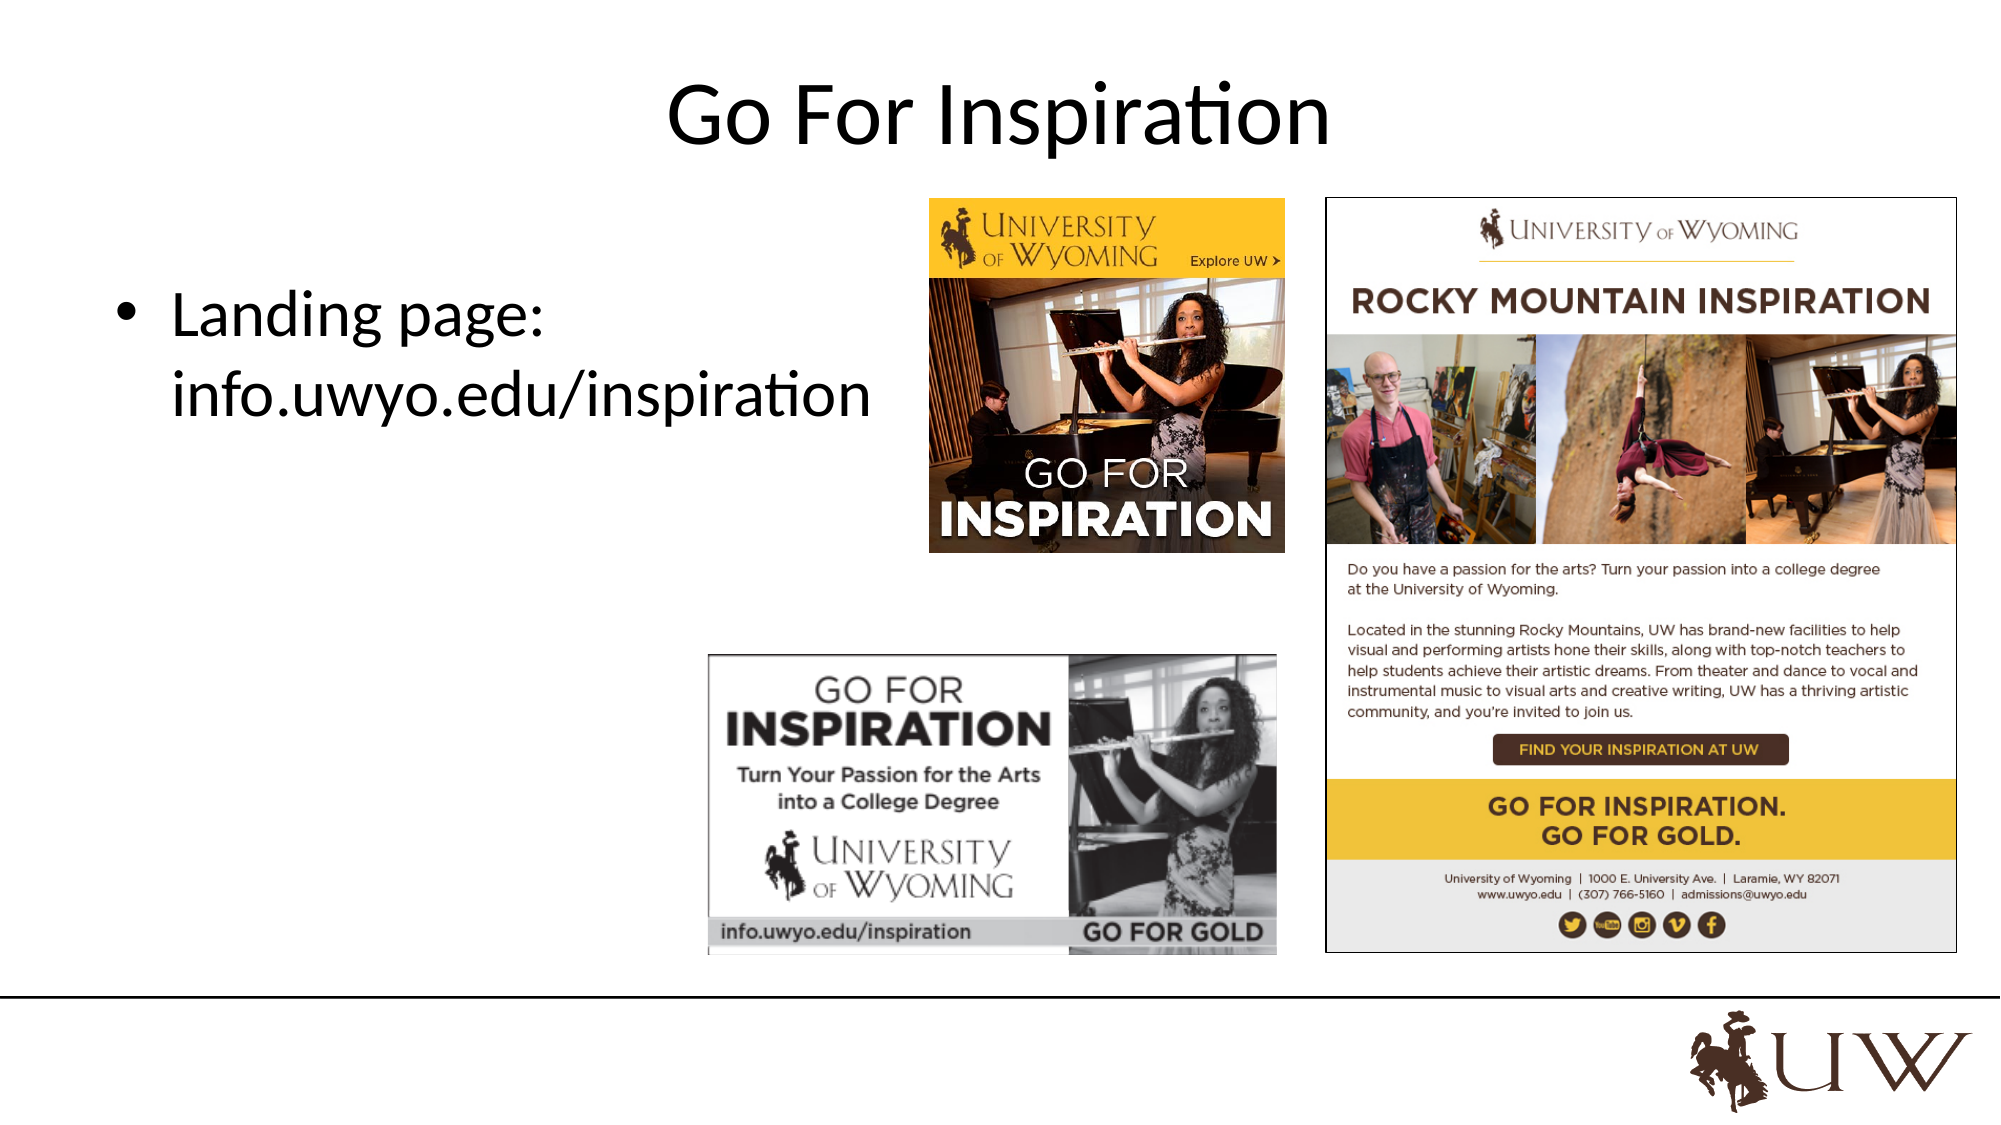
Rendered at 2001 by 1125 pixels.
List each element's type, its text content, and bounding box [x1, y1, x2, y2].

picture [1326, 197, 1956, 953]
title Go For Inspiration [99, 45, 1900, 233]
picture [929, 197, 1285, 554]
picture [707, 654, 1277, 955]
list Landing page: info.uwyo.edu/inspiration [99, 262, 1321, 951]
picture [0, 996, 2000, 1125]
